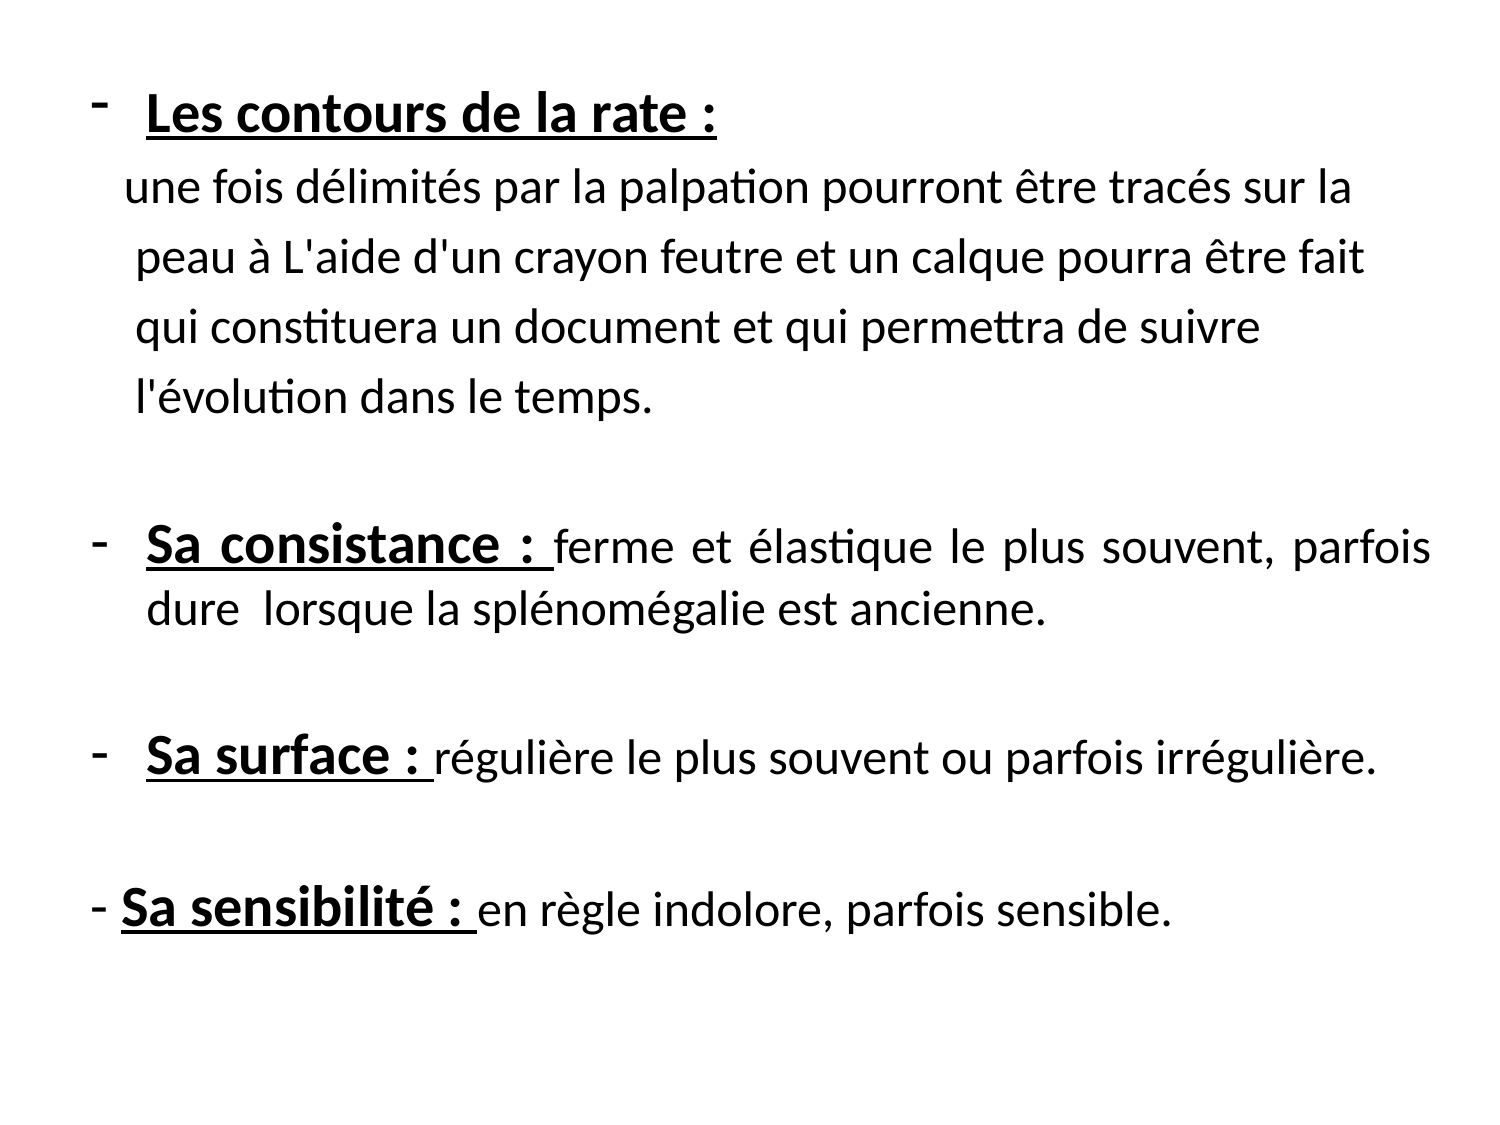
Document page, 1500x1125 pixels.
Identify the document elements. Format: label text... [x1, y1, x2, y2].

list Les contours de la rate : une fois délimités par la palpation pourront être tracés sur la peau à L'aide d'un crayon feutre et un calque pourra être fait qui constituera un document et qui permettra de suivre l'évolution dans le temps. Sa consistance : ferme et élastique le plus souvent, parfois dure lorsque la splénomégalie est ancienne. Sa surface : régulière le plus souvent ou parfois irrégulière. - Sa sensibilité : en règle indolore, parfois sensible. [75, 66, 1447, 1059]
